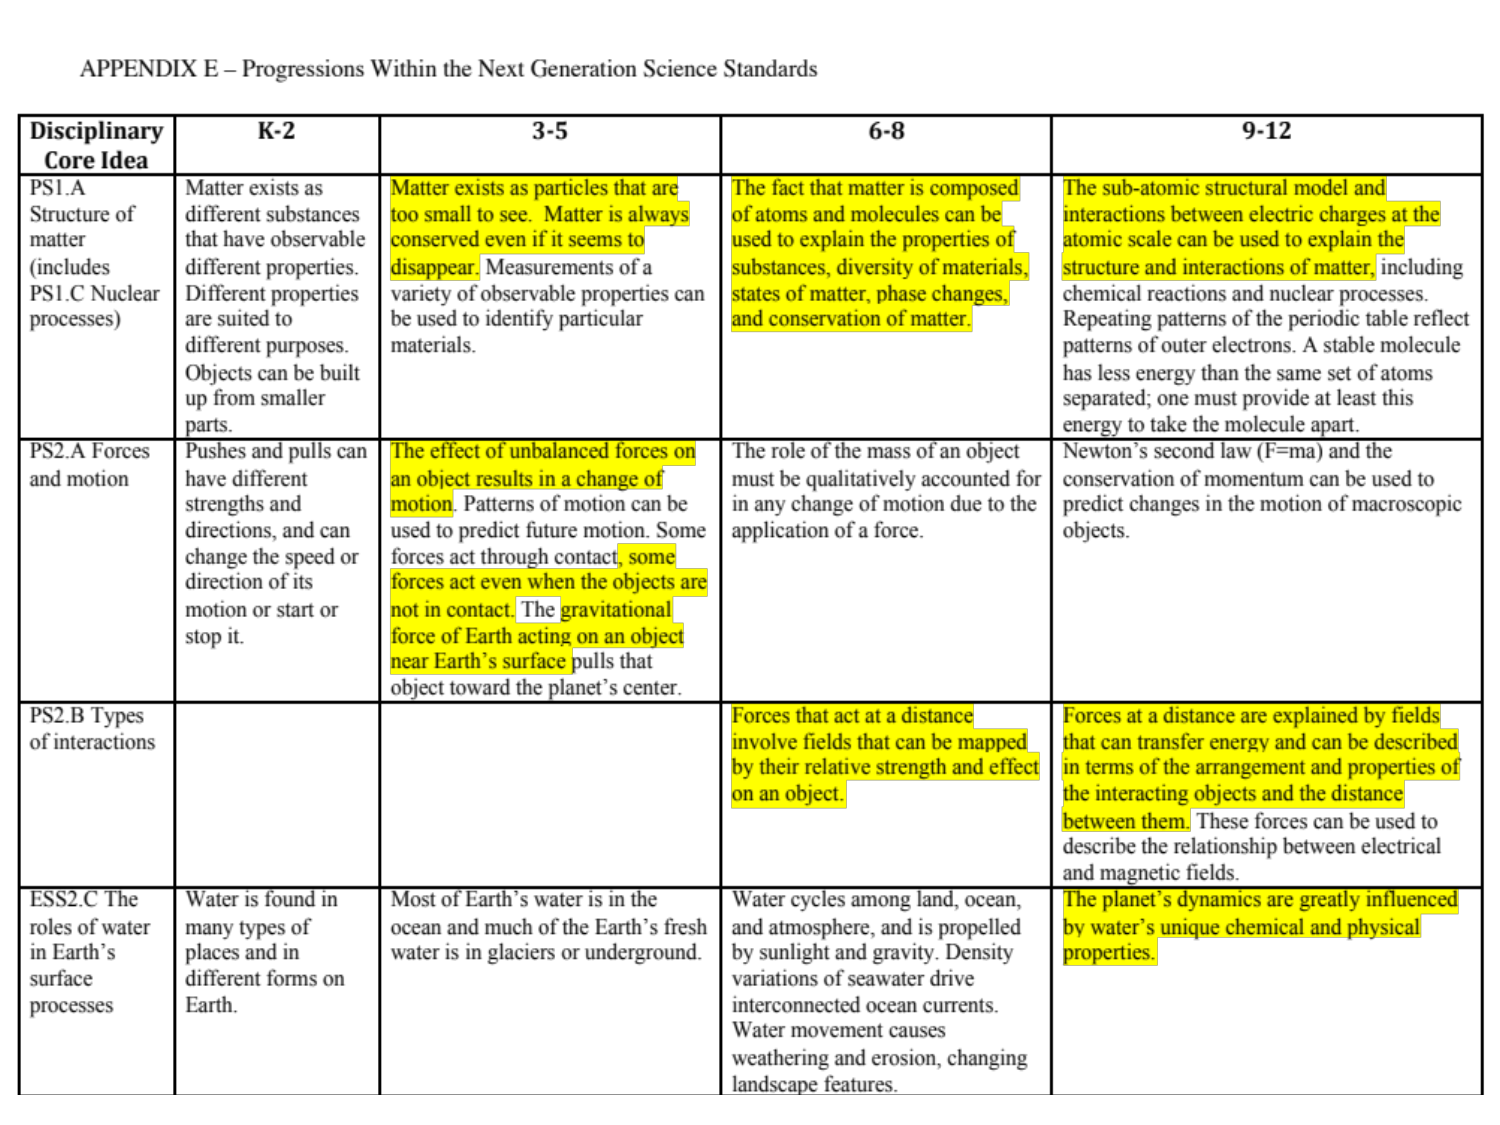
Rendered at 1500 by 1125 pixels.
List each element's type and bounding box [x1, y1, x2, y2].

text_box [0, 27, 1500, 1095]
